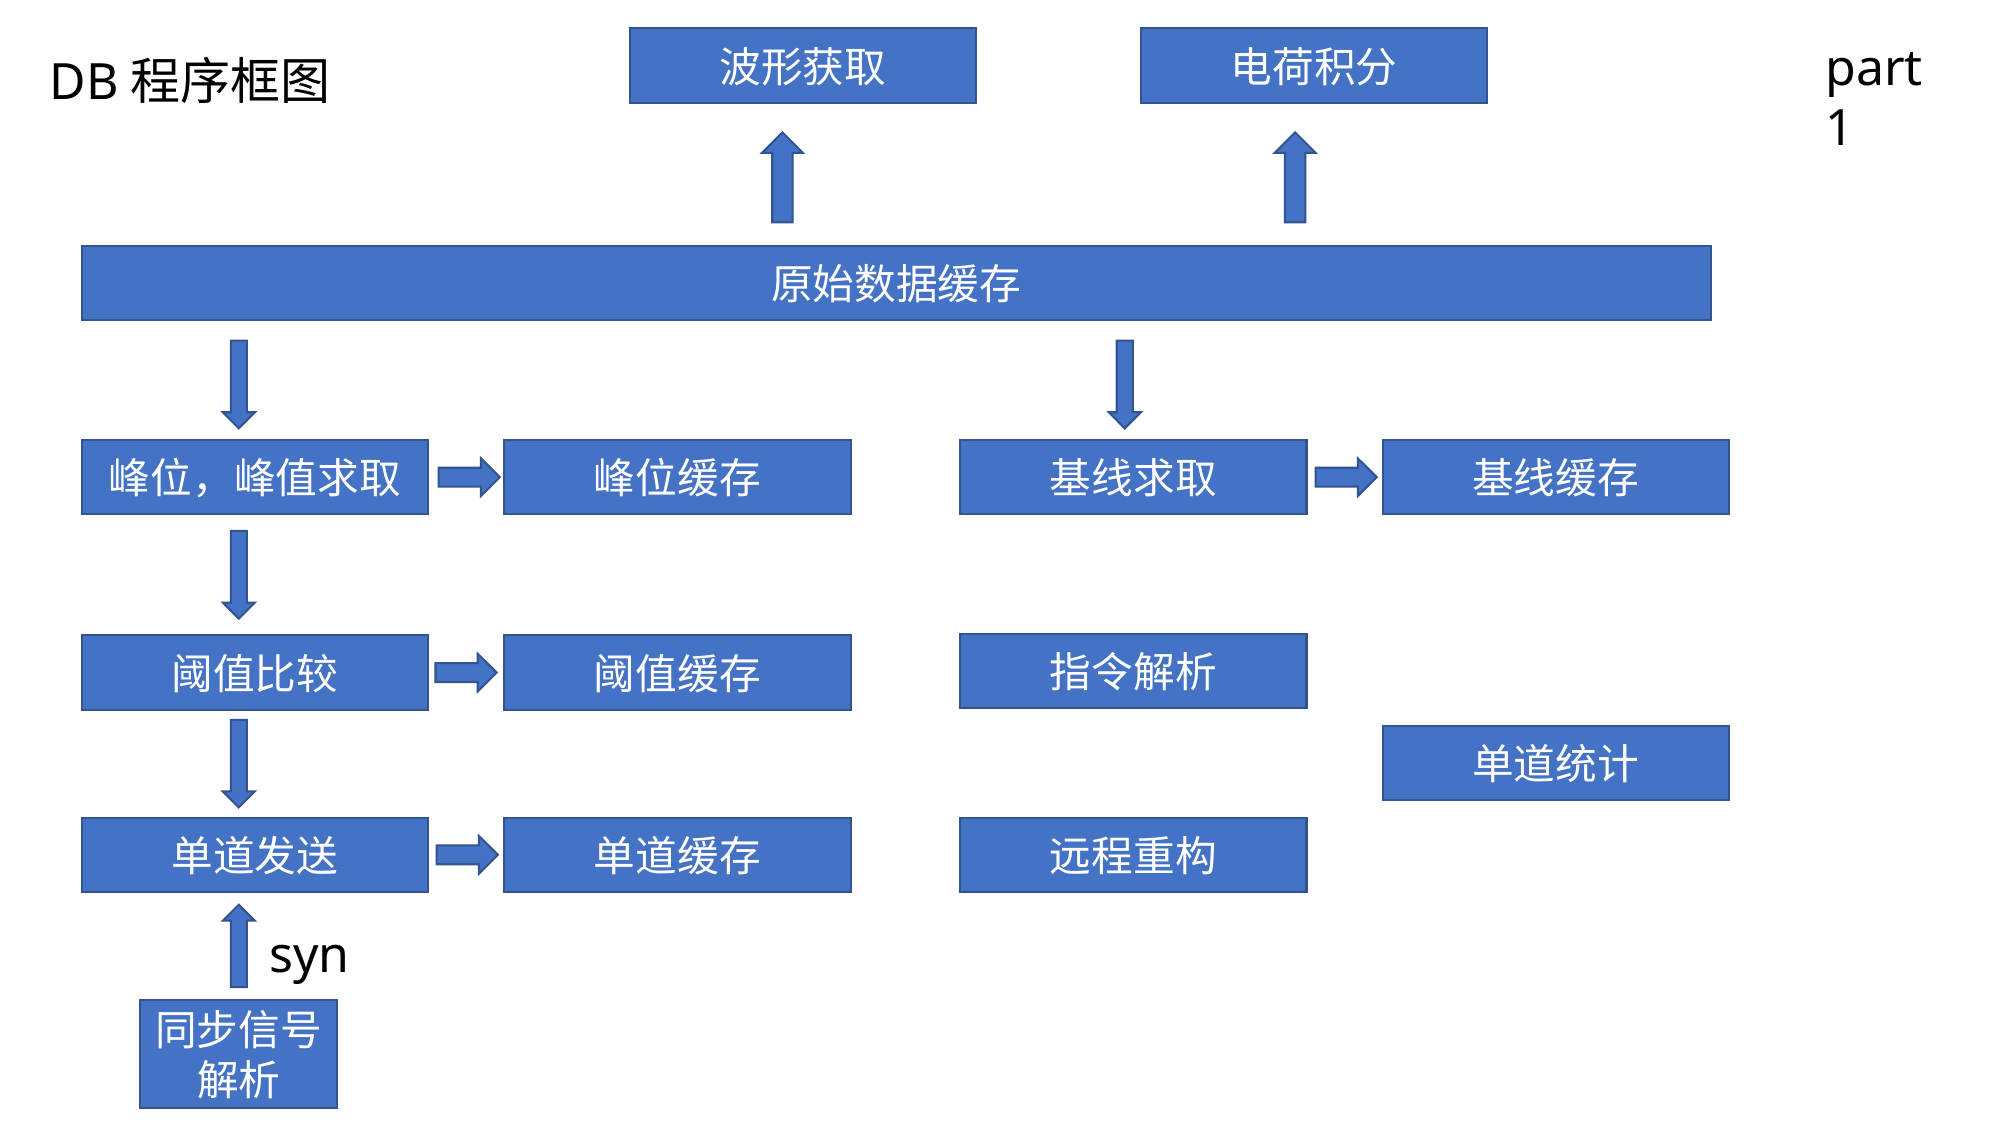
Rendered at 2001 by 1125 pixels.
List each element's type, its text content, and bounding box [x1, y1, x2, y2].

text_box [434, 651, 499, 694]
text_box 原始数据缓存 [81, 245, 1712, 321]
text_box [220, 903, 254, 989]
text_box [1314, 455, 1379, 499]
text_box 电荷积分 [1140, 27, 1488, 104]
text_box 阈值比较 [81, 634, 429, 711]
text_box [220, 529, 258, 621]
text_box [1106, 339, 1144, 430]
text_box DB程序框图 [34, 42, 370, 117]
text_box 波形获取 [629, 27, 977, 104]
text_box 单道统计 [1382, 725, 1730, 801]
text_box 同步信号解析 [139, 999, 338, 1109]
text_box 远程重构 [959, 817, 1308, 893]
text_box [220, 339, 258, 430]
text_box [1272, 130, 1319, 224]
text_box 基线缓存 [1382, 439, 1730, 515]
text_box [437, 455, 502, 499]
text_box 峰位，峰值求取 [81, 439, 429, 515]
text_box [220, 718, 258, 809]
text_box 指令解析 [959, 633, 1308, 709]
text_box syn [254, 915, 410, 991]
text_box part1 [1810, 28, 1965, 164]
text_box [759, 130, 806, 224]
text_box [435, 833, 500, 877]
text_box 峰位缓存 [503, 439, 852, 515]
text_box 单道缓存 [503, 817, 852, 893]
text_box 基线求取 [959, 439, 1308, 515]
text_box 单道发送 [81, 817, 429, 893]
text_box 阈值缓存 [503, 634, 852, 711]
